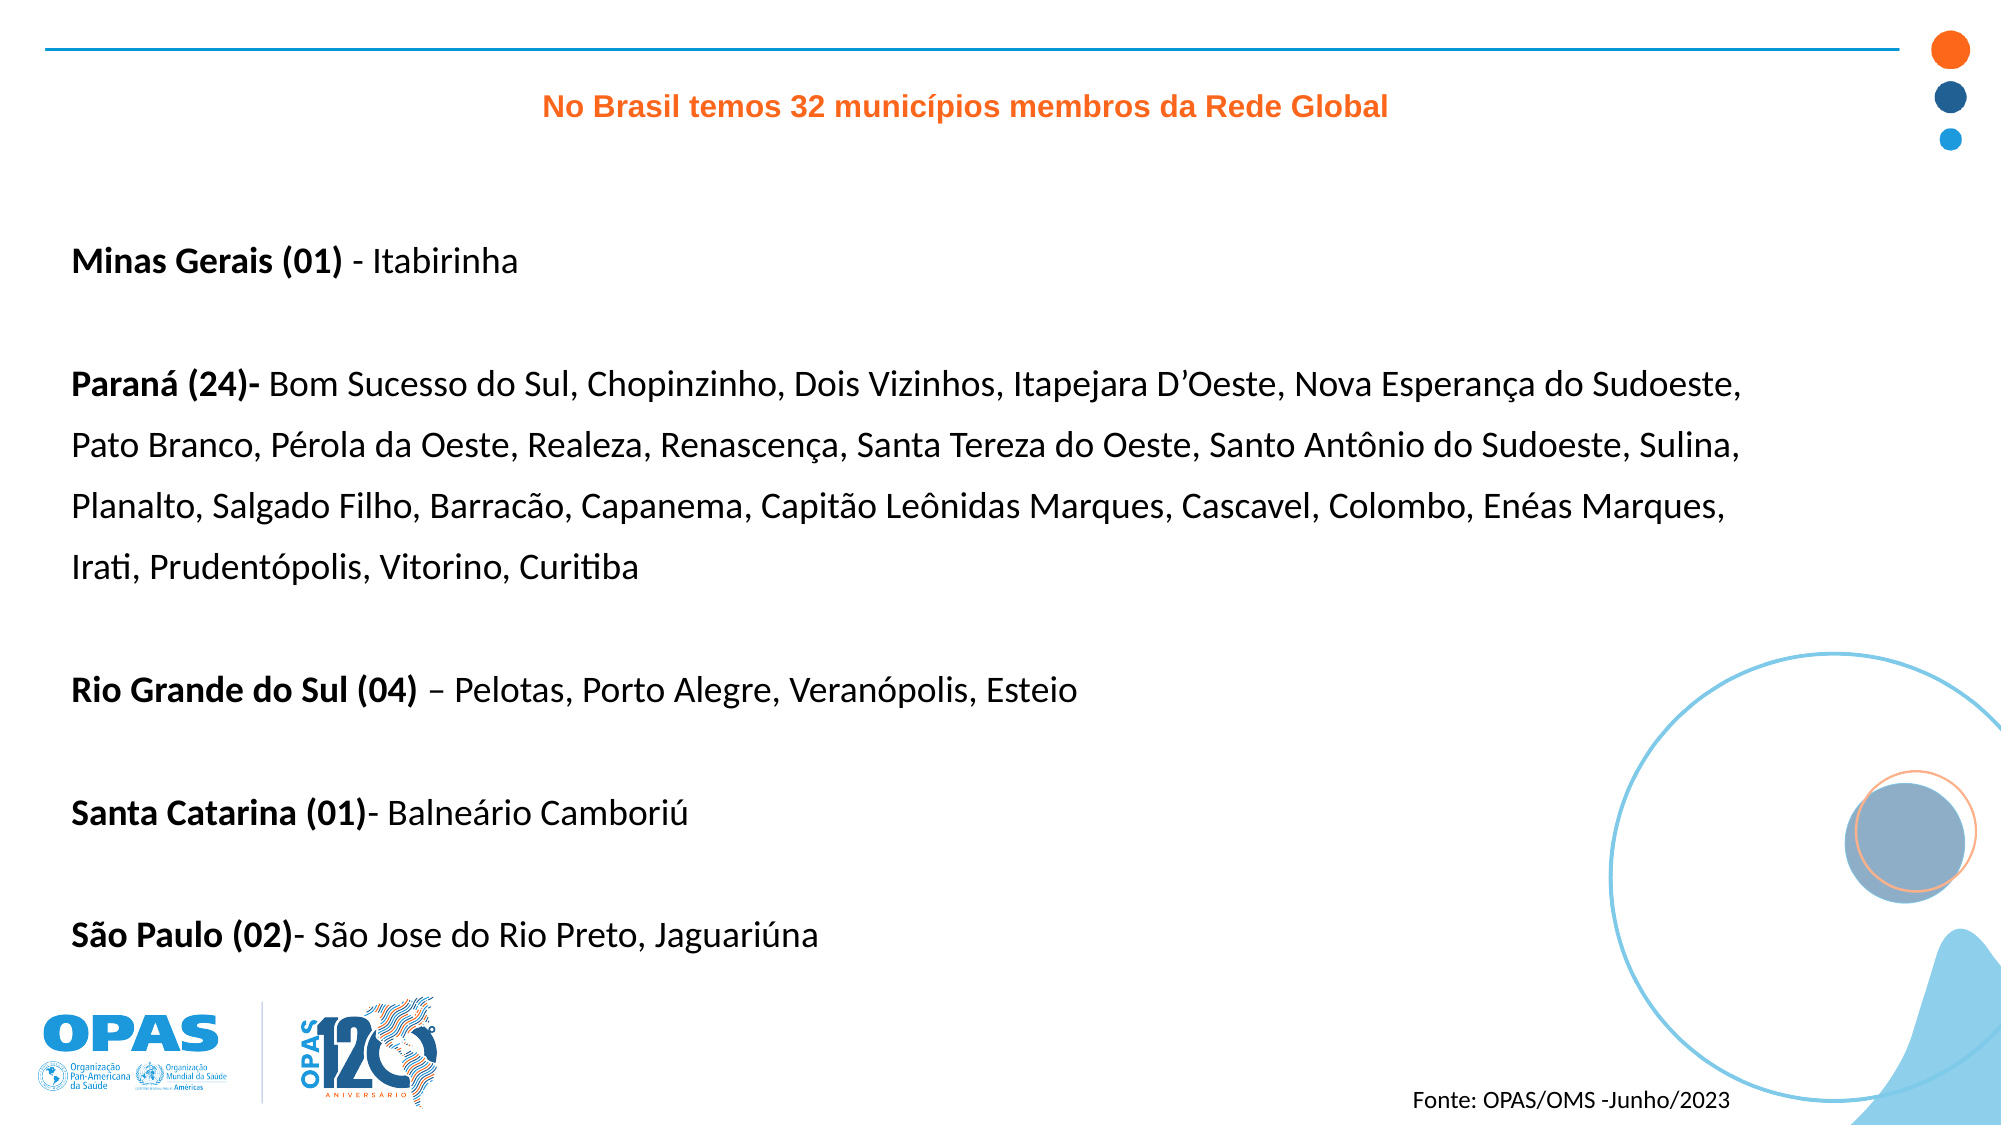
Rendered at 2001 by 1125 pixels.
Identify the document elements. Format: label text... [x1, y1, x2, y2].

text_box Fonte: OPAS/OMS -Junho/2023 [1398, 1076, 1760, 1121]
title No Brasil temos 32 municípios membros da Rede Global [43, 83, 1889, 221]
picture [0, 0, 2001, 1125]
list Minas Gerais (01) - Itabirinha Paraná (24)- Bom Sucesso do Sul, Chopinzinho, Dois Vizinhos, Itapejara D’Oeste, Nova Esperança do Sudoeste, Pato Branco, Pérola da Oeste, Realeza, Renascença, Santa Tereza do Oeste, Santo Antônio do Sudoeste, Sulina, Planalto, Salgado Filho, Barracão, Capanema, Capitão Leônidas Marques, Cascavel, Colombo, Enéas Marques, Irati, Prudentópolis, Vitorino, Curitiba Rio Grande do Sul (04) – Pelotas, Porto Alegre, Veranópolis, Esteio Santa Catarina (01)- Balneário Camboriú São Paulo (02)- São Jose do Rio Preto, Jaguariúna [56, 233, 1782, 983]
